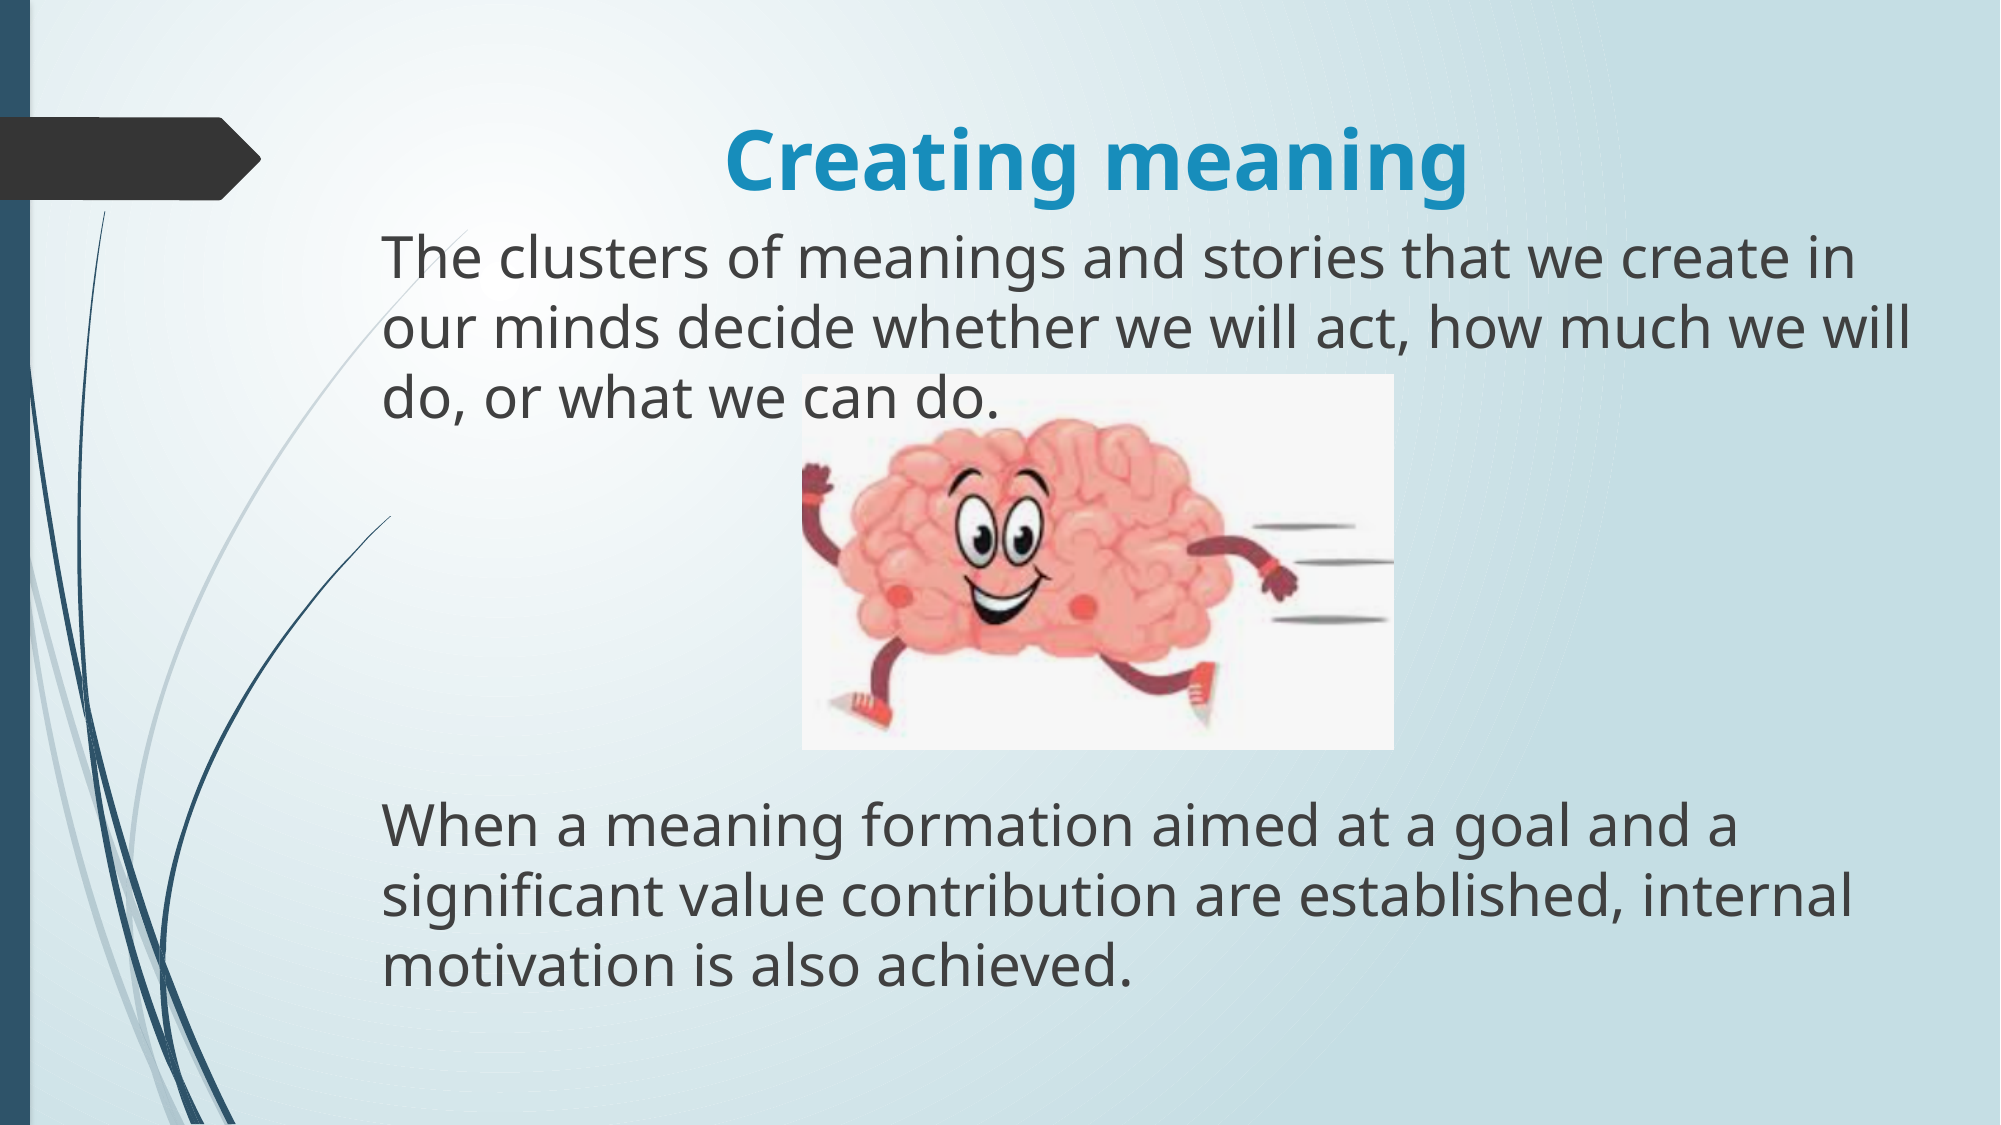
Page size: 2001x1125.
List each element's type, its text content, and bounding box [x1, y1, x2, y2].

title Creating meaning [366, 99, 1829, 213]
list The clusters of meanings and stories that we create in our minds decide whether we will act, how much we will do, or what we can do. [366, 213, 1929, 408]
picture [802, 374, 1394, 751]
text_box When a meaning formation aimed at a goal and a significant value contribution are established, internal motivation is also achieved. [366, 780, 1929, 1085]
